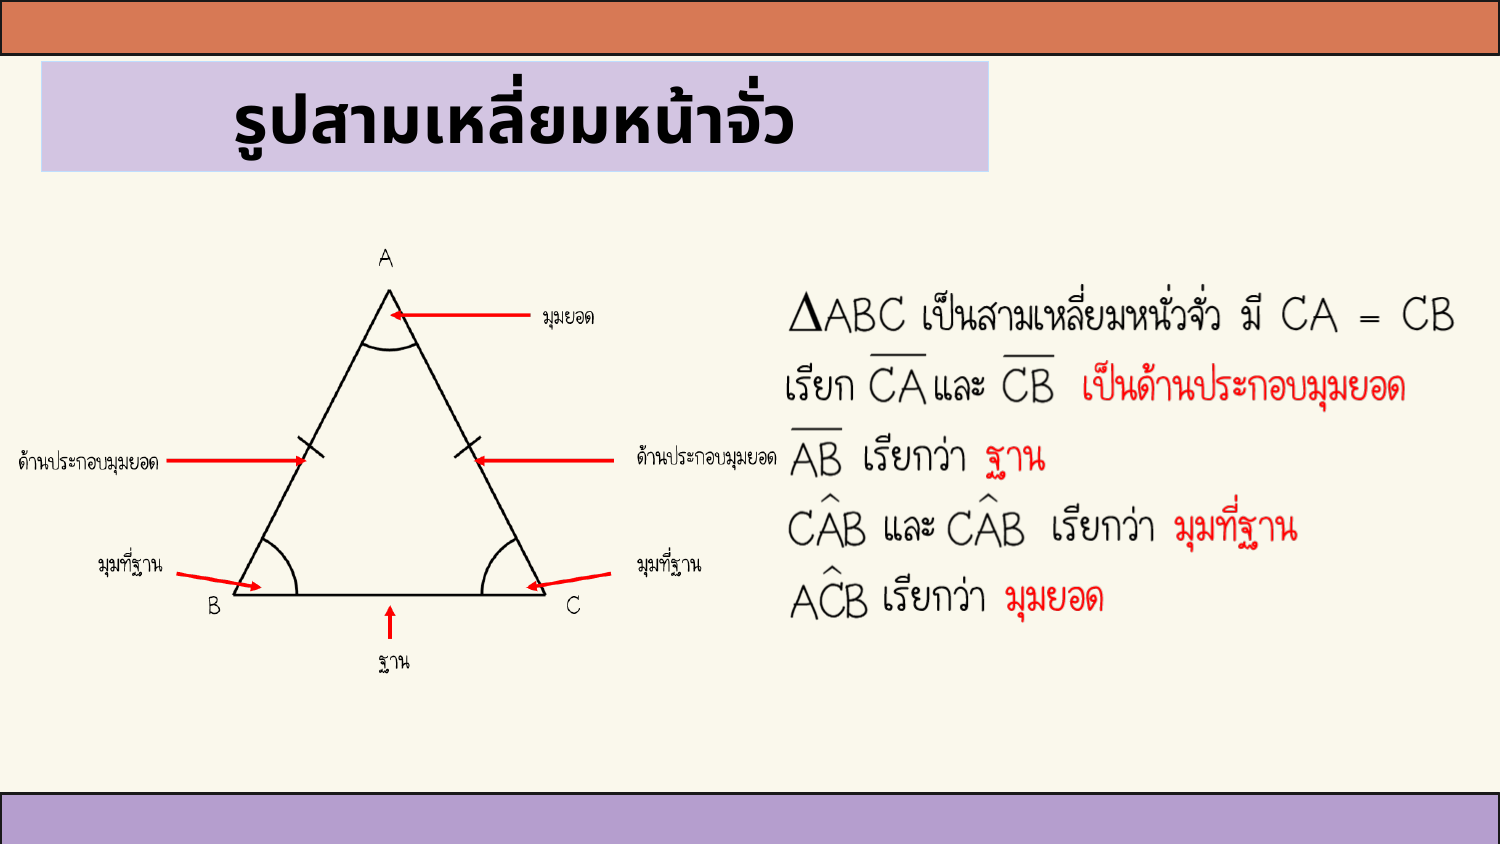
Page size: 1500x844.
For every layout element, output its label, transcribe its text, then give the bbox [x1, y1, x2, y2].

text_box รูปสามเหลี่ยมหน้าจั่ว [41, 61, 989, 172]
picture [0, 228, 1500, 695]
